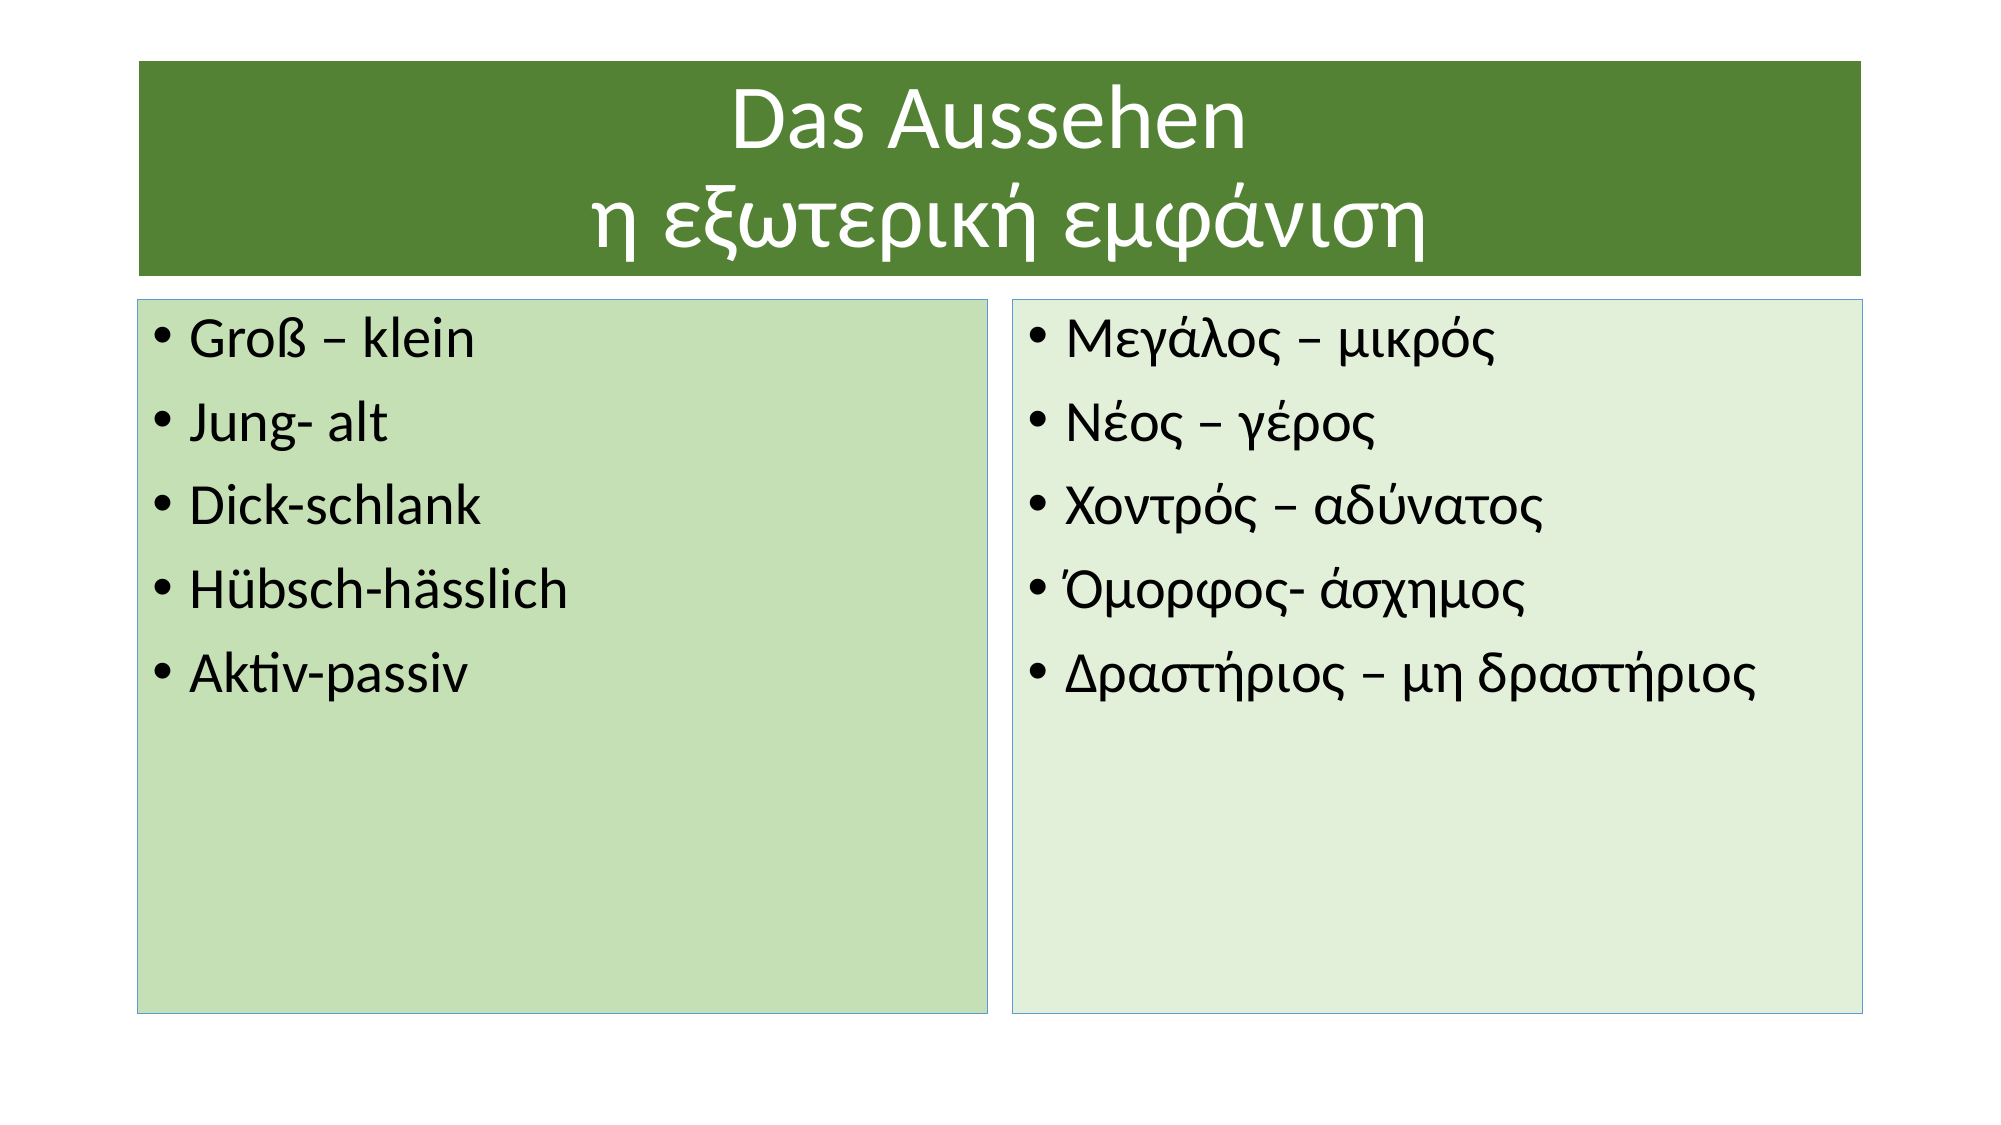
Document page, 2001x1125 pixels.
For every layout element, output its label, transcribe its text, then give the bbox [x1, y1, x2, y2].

list Groß – klein Jung- alt Dick-schlank Hübsch-hässlich Aktiv-passiv [137, 299, 988, 1014]
title Das Aussehen η εξωτερική εμφάνιση [136, 58, 1864, 279]
list Μεγάλος – μικρός Νέος – γέρος Χοντρός – αδύνατος Όμορφος- άσχημος Δραστήριος – μη δραστήριος [1012, 299, 1863, 1014]
